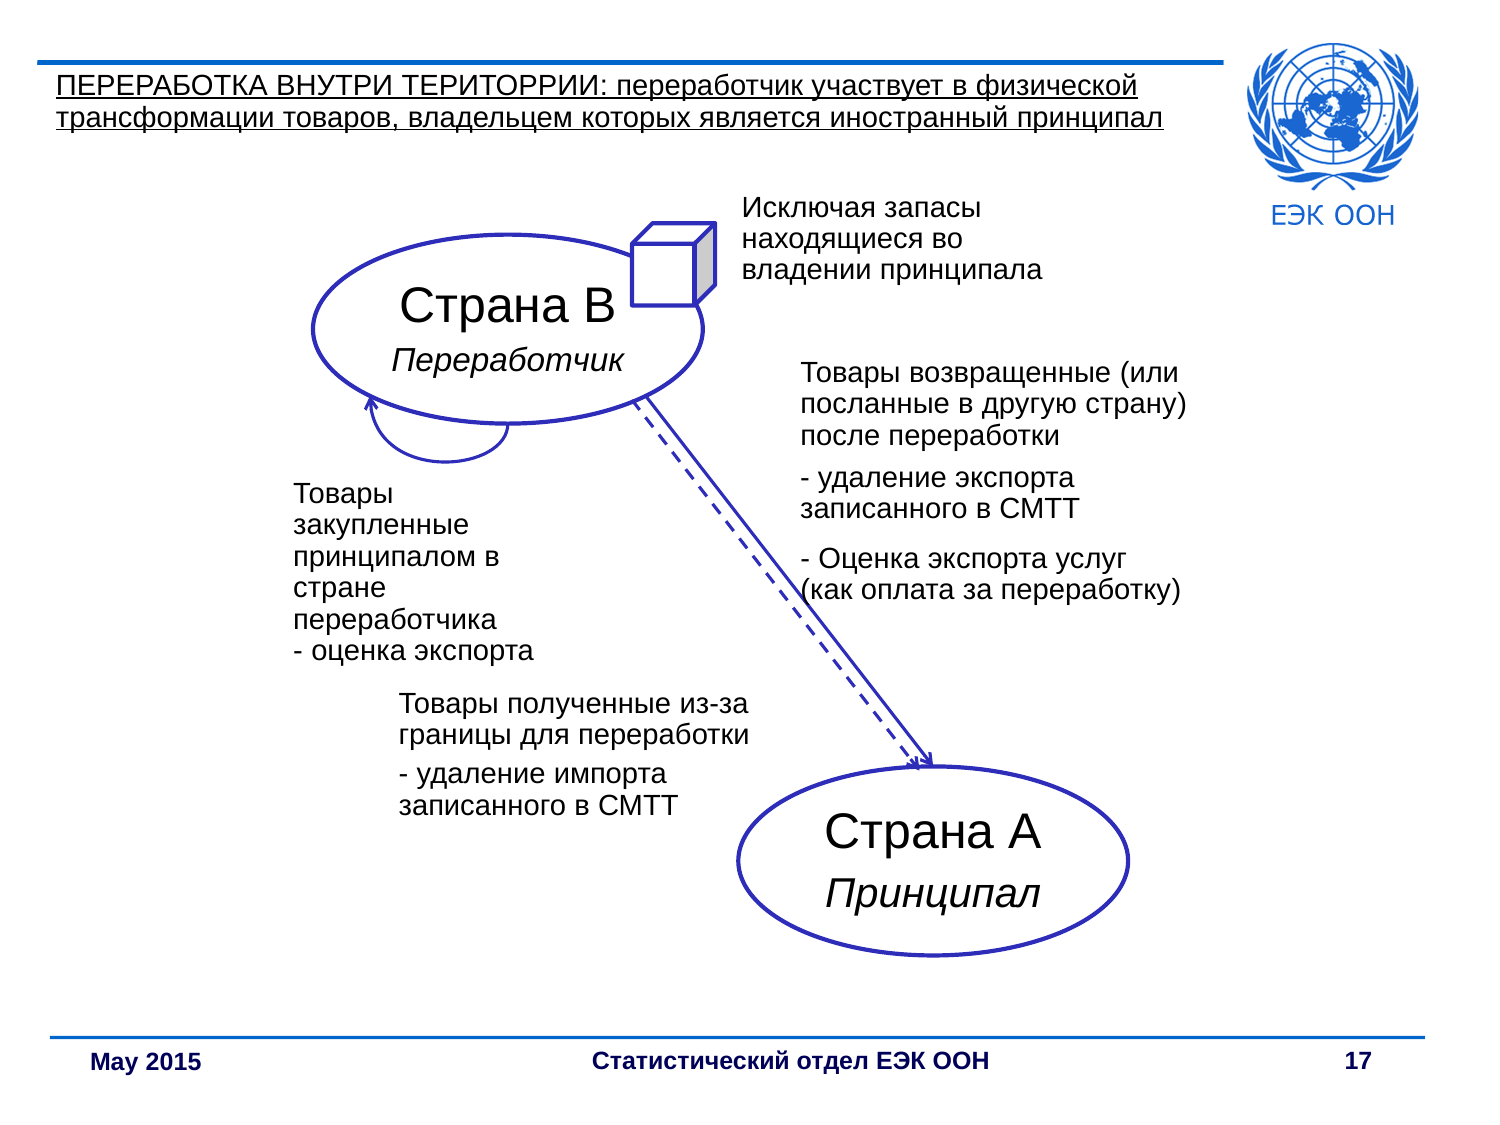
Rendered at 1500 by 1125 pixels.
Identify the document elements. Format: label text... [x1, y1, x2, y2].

text_box - Оценка экспорта услуг (как оплата за переработку) [939, 535, 1199, 614]
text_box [645, 395, 934, 767]
text_box Товары полученные из-за границы для переработки [383, 680, 626, 751]
text_box [629, 221, 718, 308]
text_box Страна A Принципал [736, 764, 1131, 958]
text_box Страна B Переработчик [310, 232, 705, 426]
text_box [424, 340, 454, 480]
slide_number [74, 1037, 388, 1113]
text_box - удаление импорта записанного в СМТТ [383, 751, 739, 829]
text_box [631, 399, 920, 771]
text_box ПЕРЕРАБОТКА ВНУТРИ ТЕРИТОРРИИ: переработчик участвует в физической трансформации товаров, владельцем которых является иностранный принципал [41, 63, 1229, 141]
text_box Товары возвращенные (или посланные в другую страну) после переработки [785, 349, 1270, 459]
text_box Исключая запасы находящиеся во владении принципала [726, 184, 1069, 294]
text_box - удаление экспорта записанного в СМТТ [939, 454, 1140, 533]
picture [1246, 42, 1419, 226]
text_box Товары закупленные принципалом в стране переработчика - оценка экспорта [278, 471, 563, 675]
